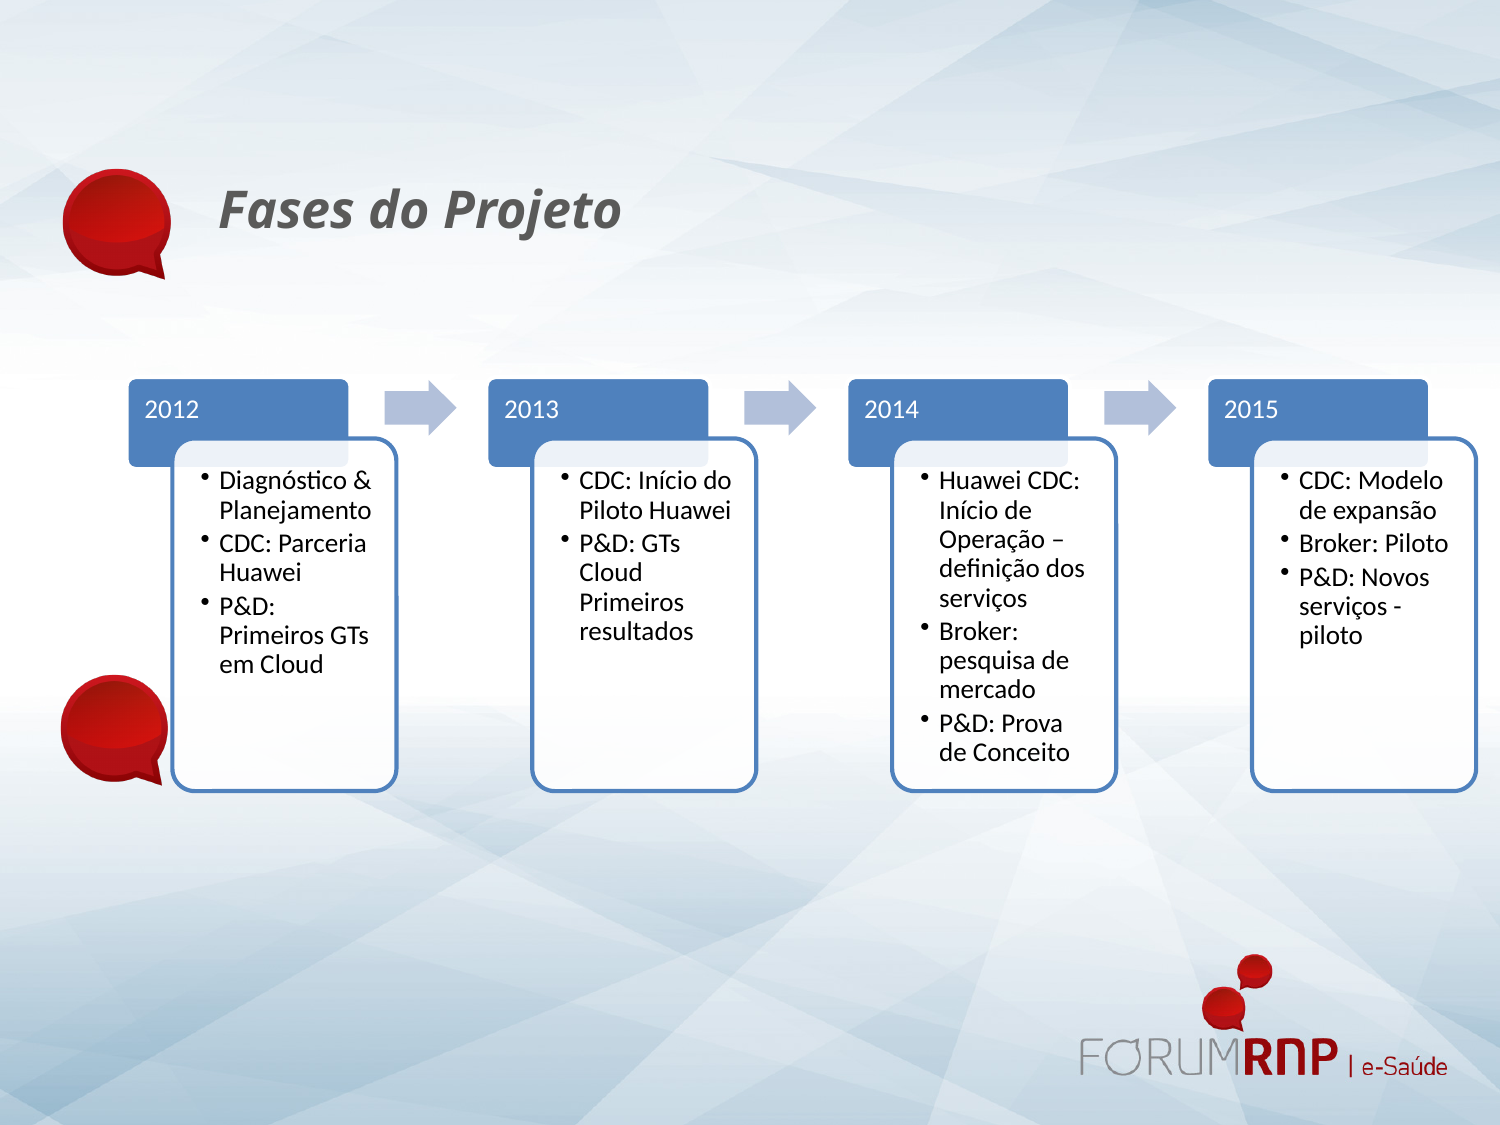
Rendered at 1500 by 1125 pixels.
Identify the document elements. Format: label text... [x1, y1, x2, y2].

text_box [126, 305, 1477, 863]
list Fases do Projeto [205, 170, 1433, 250]
picture [0, 0, 1500, 1125]
